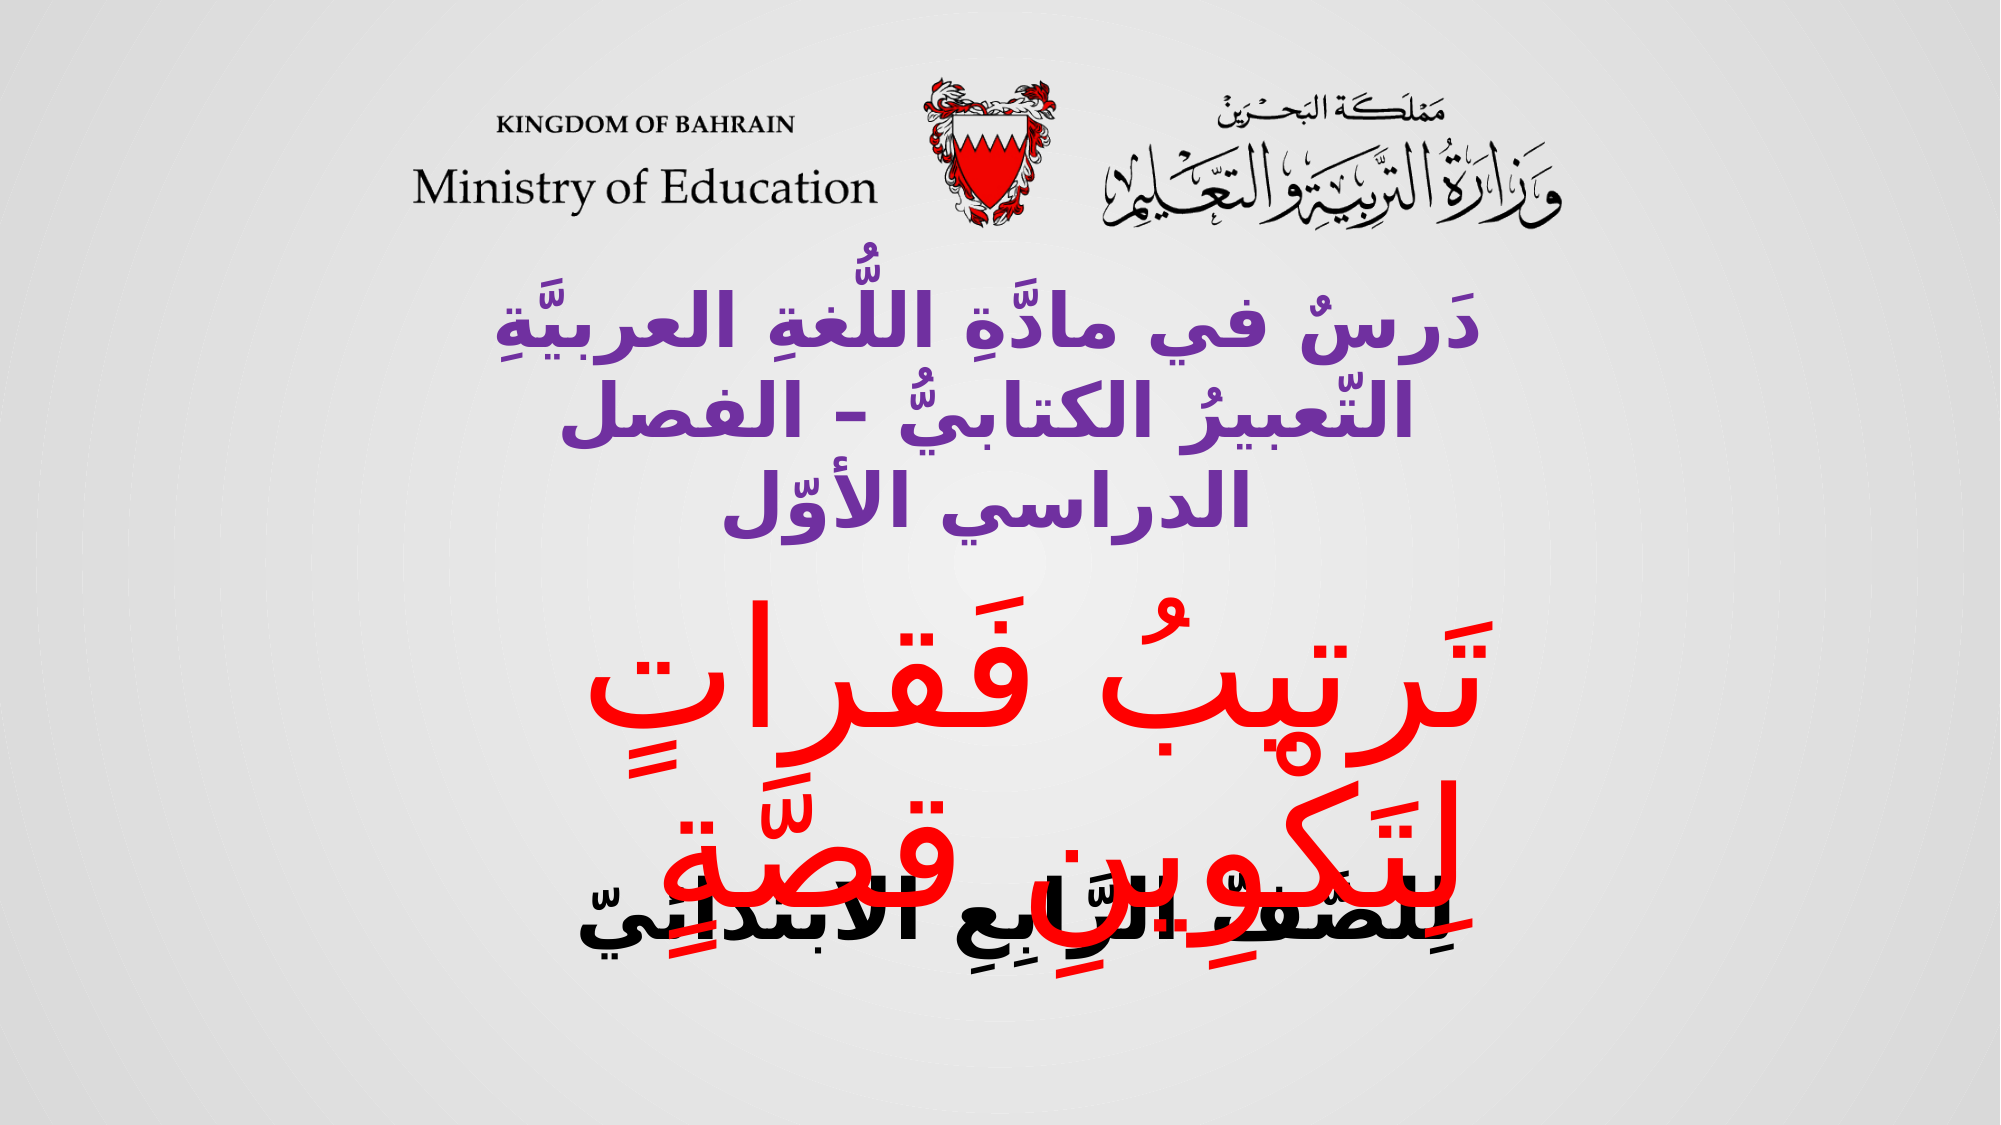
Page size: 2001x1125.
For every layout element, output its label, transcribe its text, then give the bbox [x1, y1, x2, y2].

subtitle لِلصَّفّ الرَّابِعِ الابتدائيّ [442, 951, 1590, 1125]
picture [399, 62, 1575, 257]
text_box دَرسٌ في مادَّةِ اللُّغةِ العربيَّةِ التّعبيرُ الكتابيُّ – الفصل الدراسي الأوّل [442, 264, 1533, 576]
text_box تَرتيبُ فَقراتٍ لِتَكْوِينِ قصَّةٍ [399, 576, 1672, 951]
